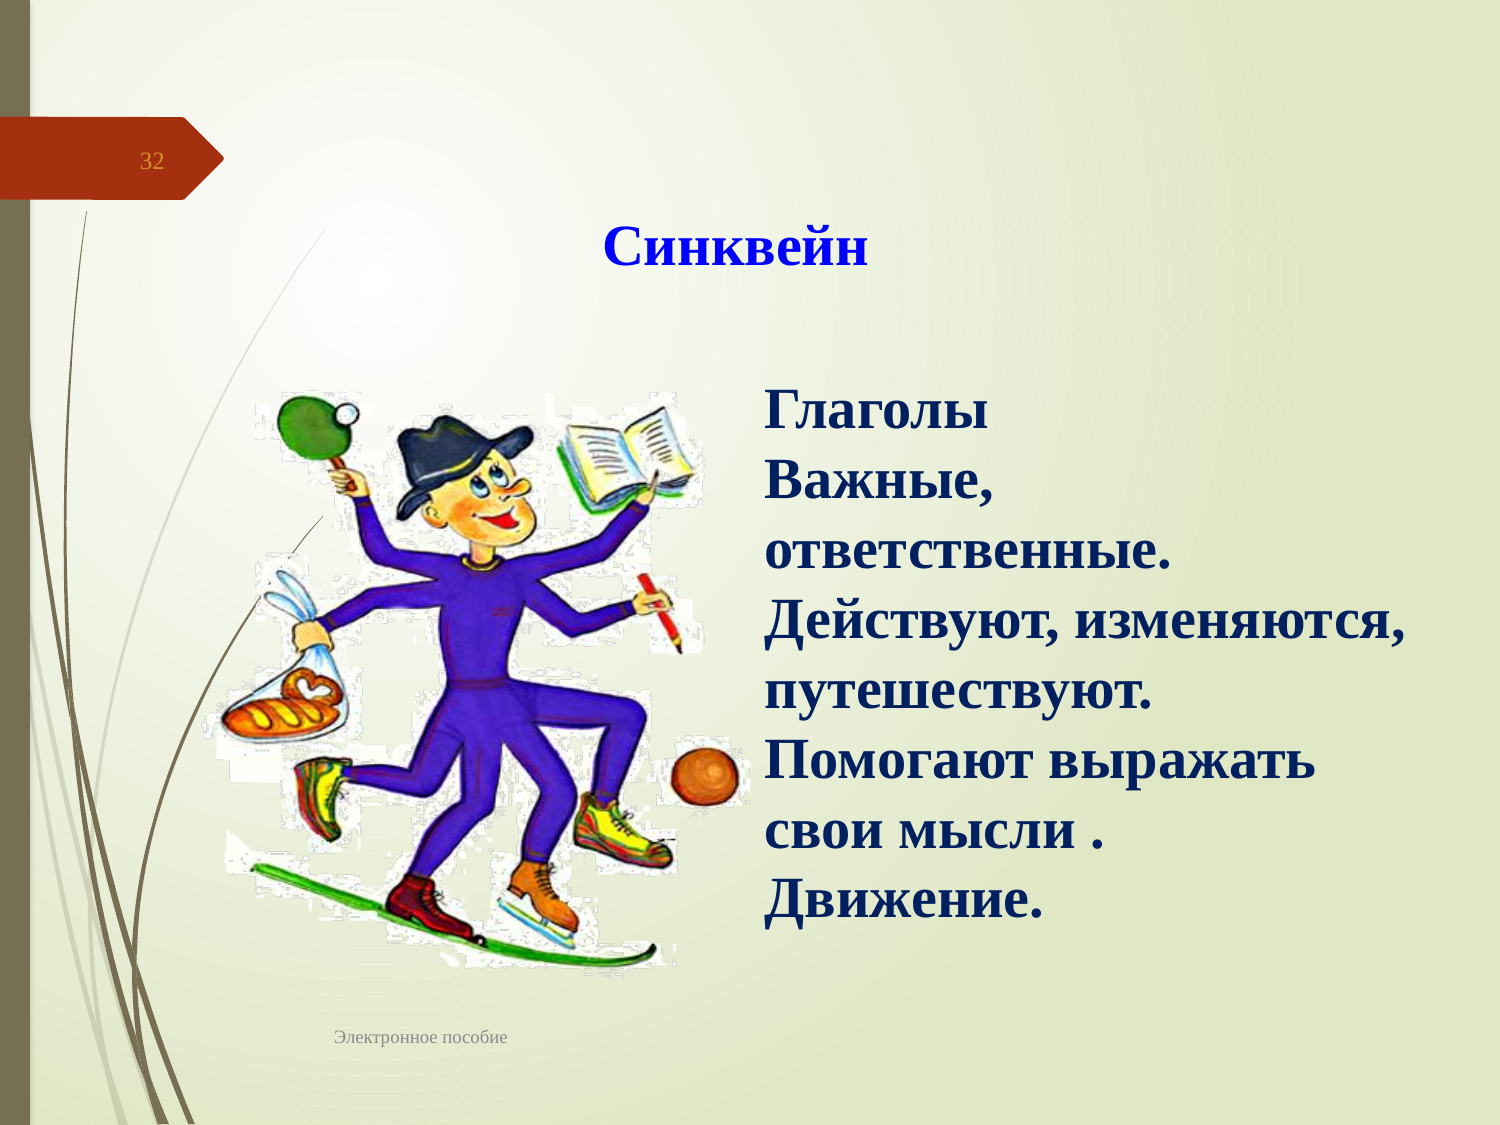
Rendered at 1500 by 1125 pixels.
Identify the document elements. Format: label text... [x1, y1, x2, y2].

text_box Синквейн [587, 200, 945, 285]
slide_number 32 [83, 129, 180, 190]
picture [199, 374, 752, 988]
text_box Глаголы Важные, ответственные. Действуют, изменяются, путешествуют. Помогают выражать свои мысли . Движение. [749, 362, 1425, 937]
footer Электронное пособие [318, 1006, 1257, 1067]
